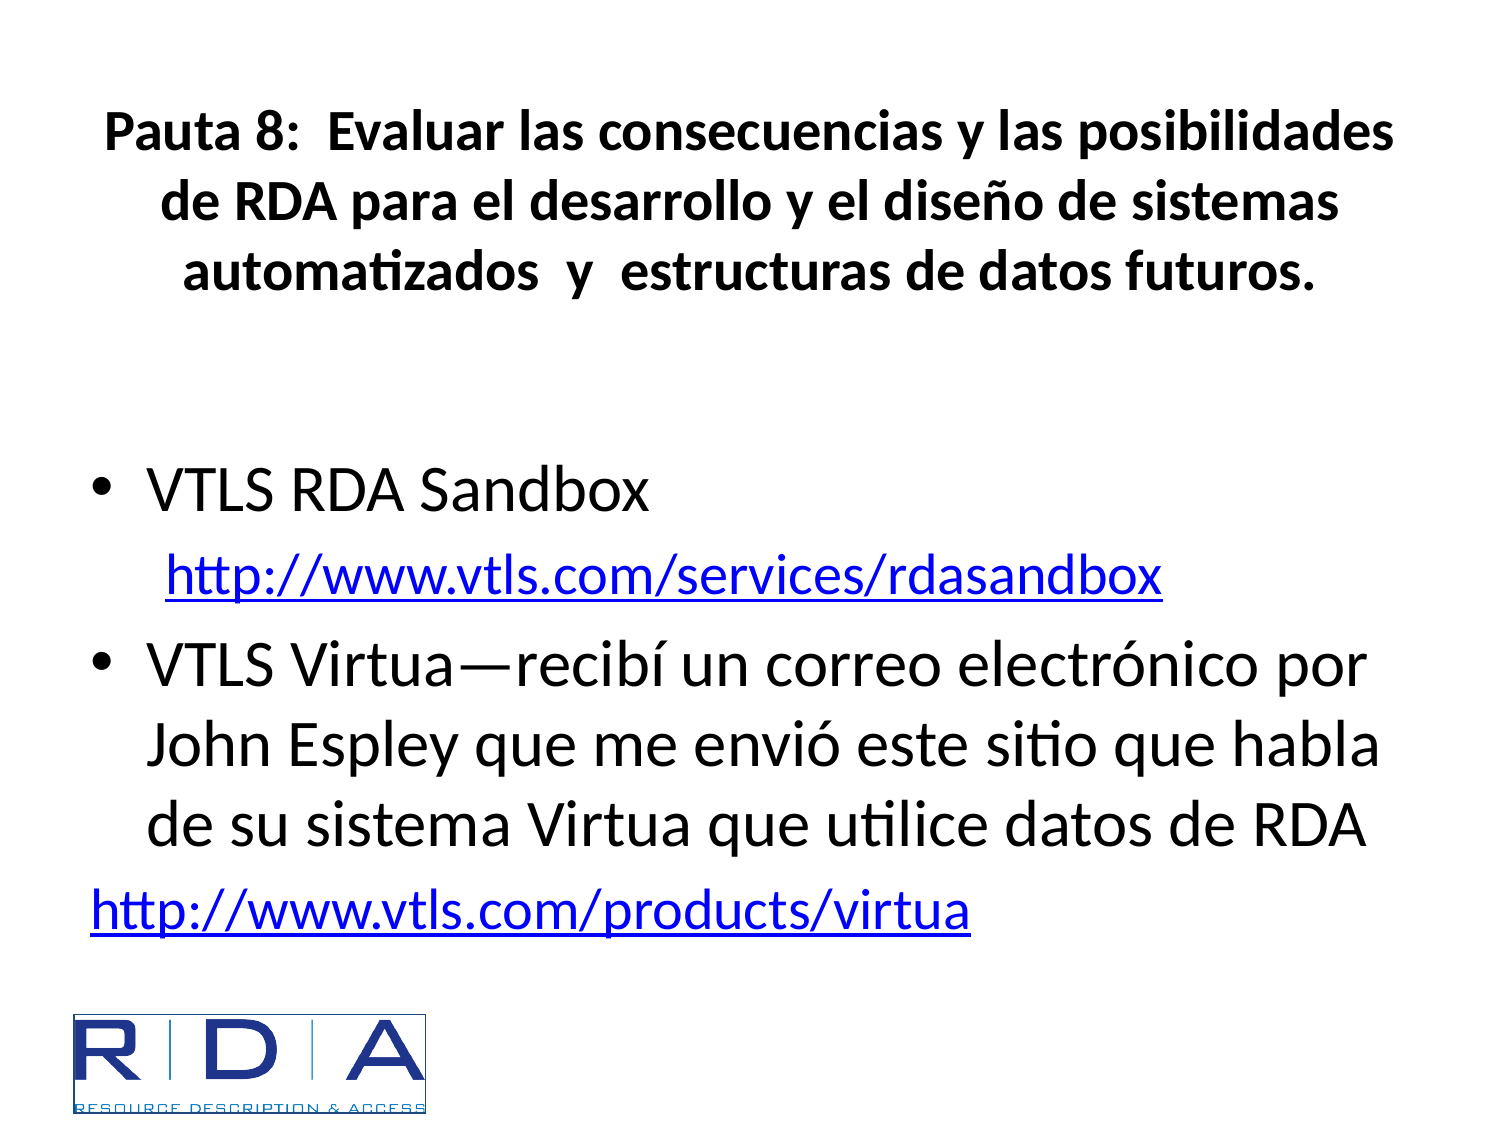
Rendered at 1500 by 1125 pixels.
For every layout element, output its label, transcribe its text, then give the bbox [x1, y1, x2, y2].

title Pauta 8: Evaluar las consecuencias y las posibilidades de RDA para el desarrollo y el diseño de sistemas automatizados y estructuras de datos futuros. [74, 44, 1426, 351]
picture [75, 1015, 425, 1112]
list VTLS RDA Sandbox http://www.vtls.com/services/rdasandbox VTLS Virtua—recibí un correo electrónico por John Espley que me envió este sitio que habla de su sistema Virtua que utilice datos de RDA http://www.vtls.com/products/virtua [74, 437, 1426, 1006]
